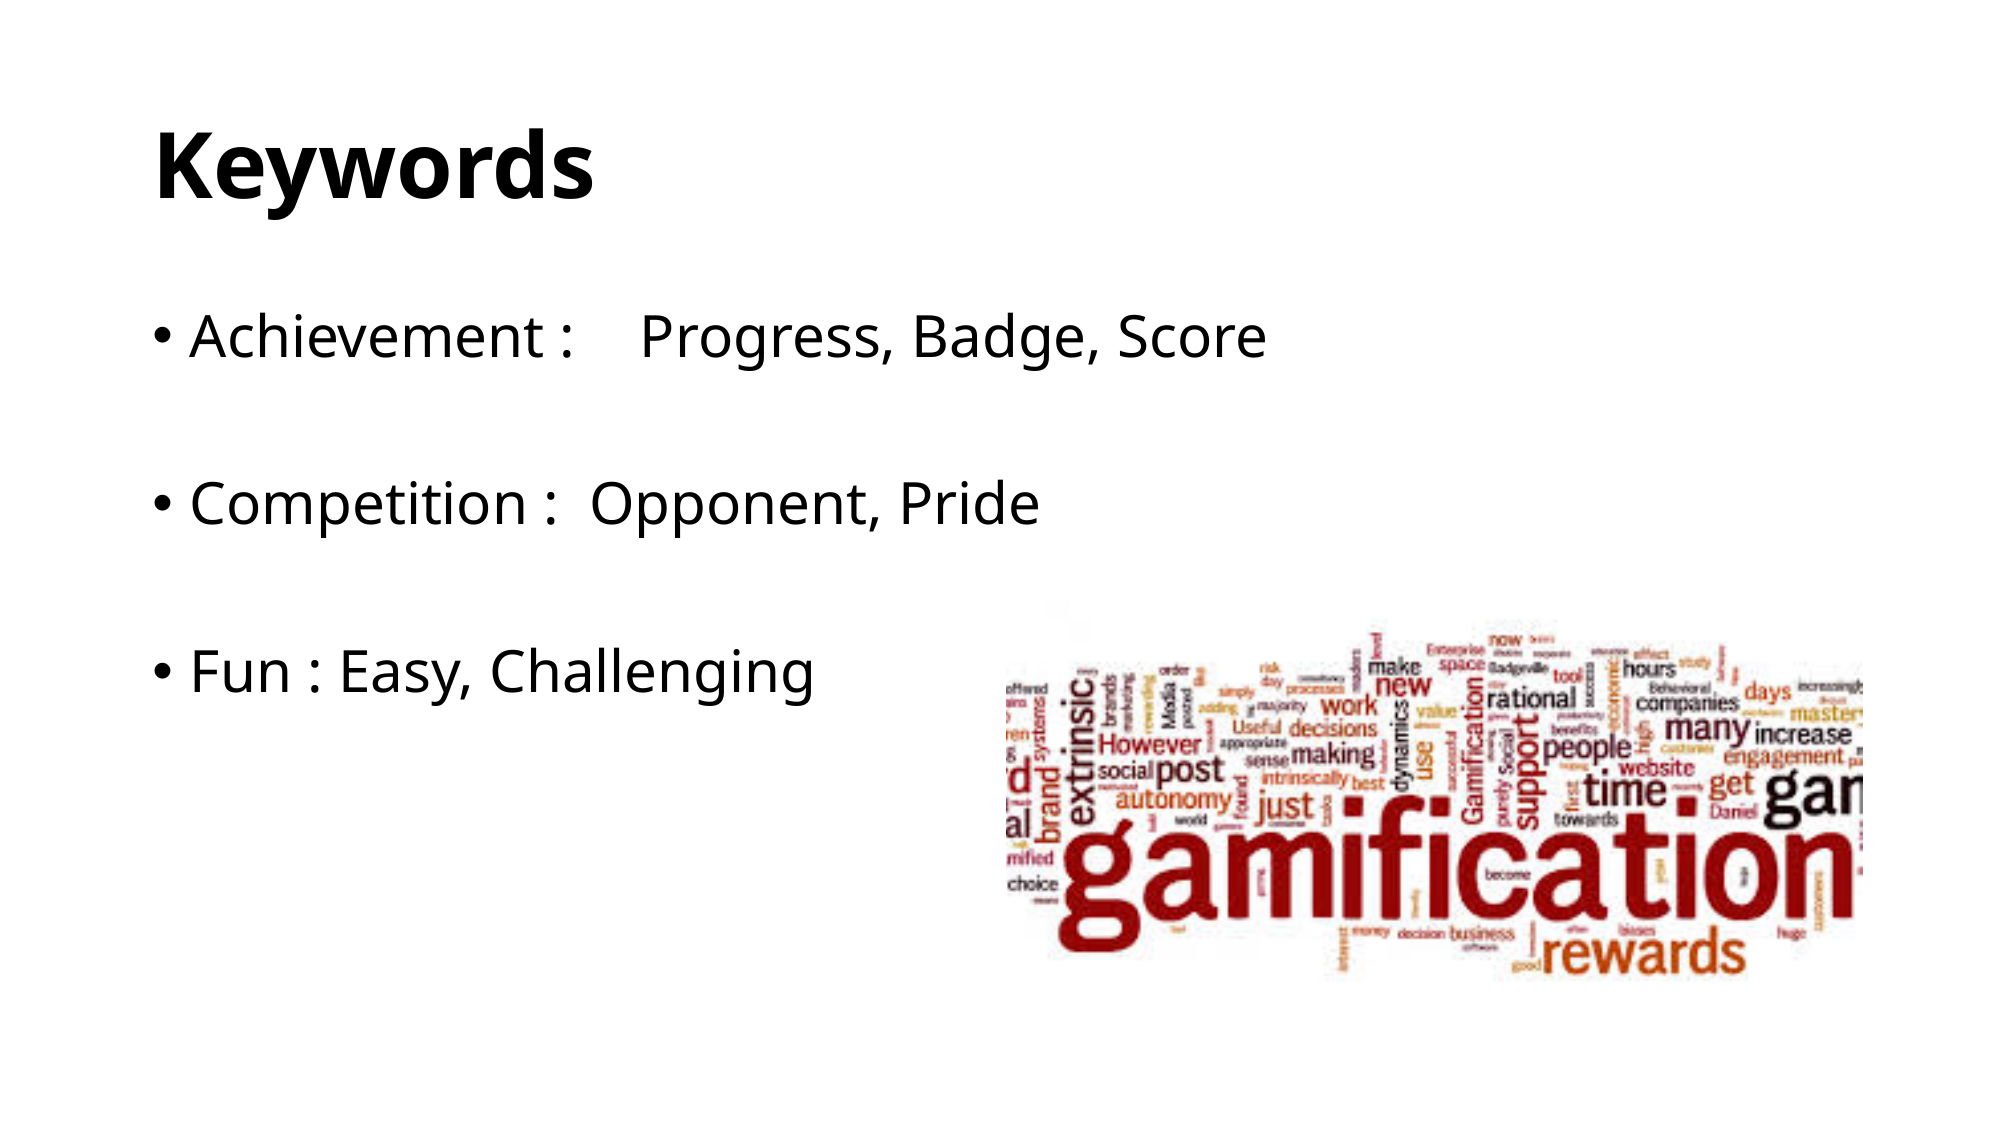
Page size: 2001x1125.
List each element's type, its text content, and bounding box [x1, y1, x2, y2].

list Achievement : Progress, Badge, Score Competition : Opponent, Pride Fun : Easy, Challenging [137, 299, 1863, 1014]
picture [1006, 599, 1863, 1014]
title Keywords [137, 59, 1863, 278]
